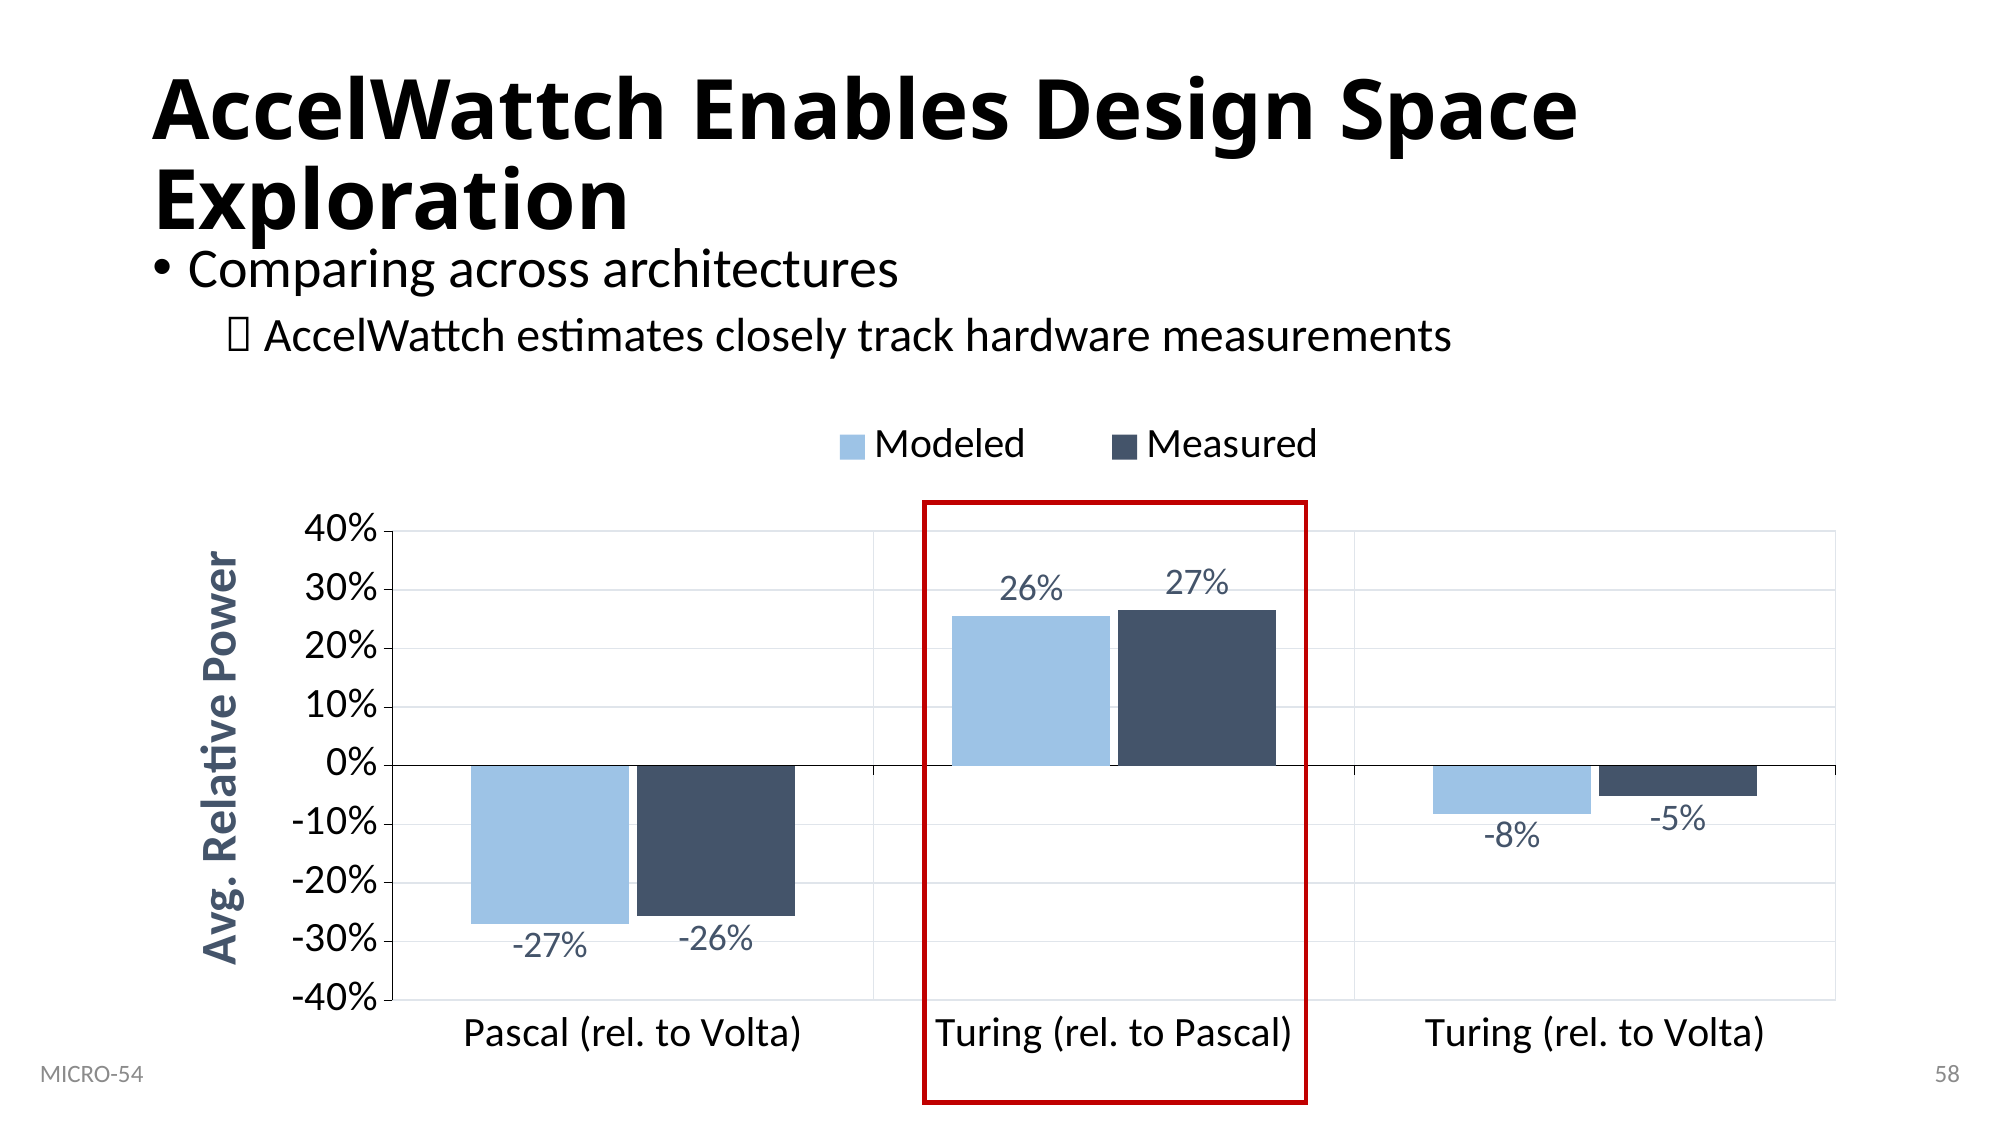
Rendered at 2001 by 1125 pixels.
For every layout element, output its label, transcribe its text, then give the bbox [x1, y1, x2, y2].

slide_number 58 [1911, 1042, 1975, 1103]
chart [182, 400, 1851, 1103]
text_box MICRO-54 [24, 1042, 182, 1103]
list Comparing across architectures  AccelWattch estimates closely track hardware measurements [137, 232, 1699, 370]
title AccelWattch Enables Design Space Exploration [137, 59, 1863, 278]
